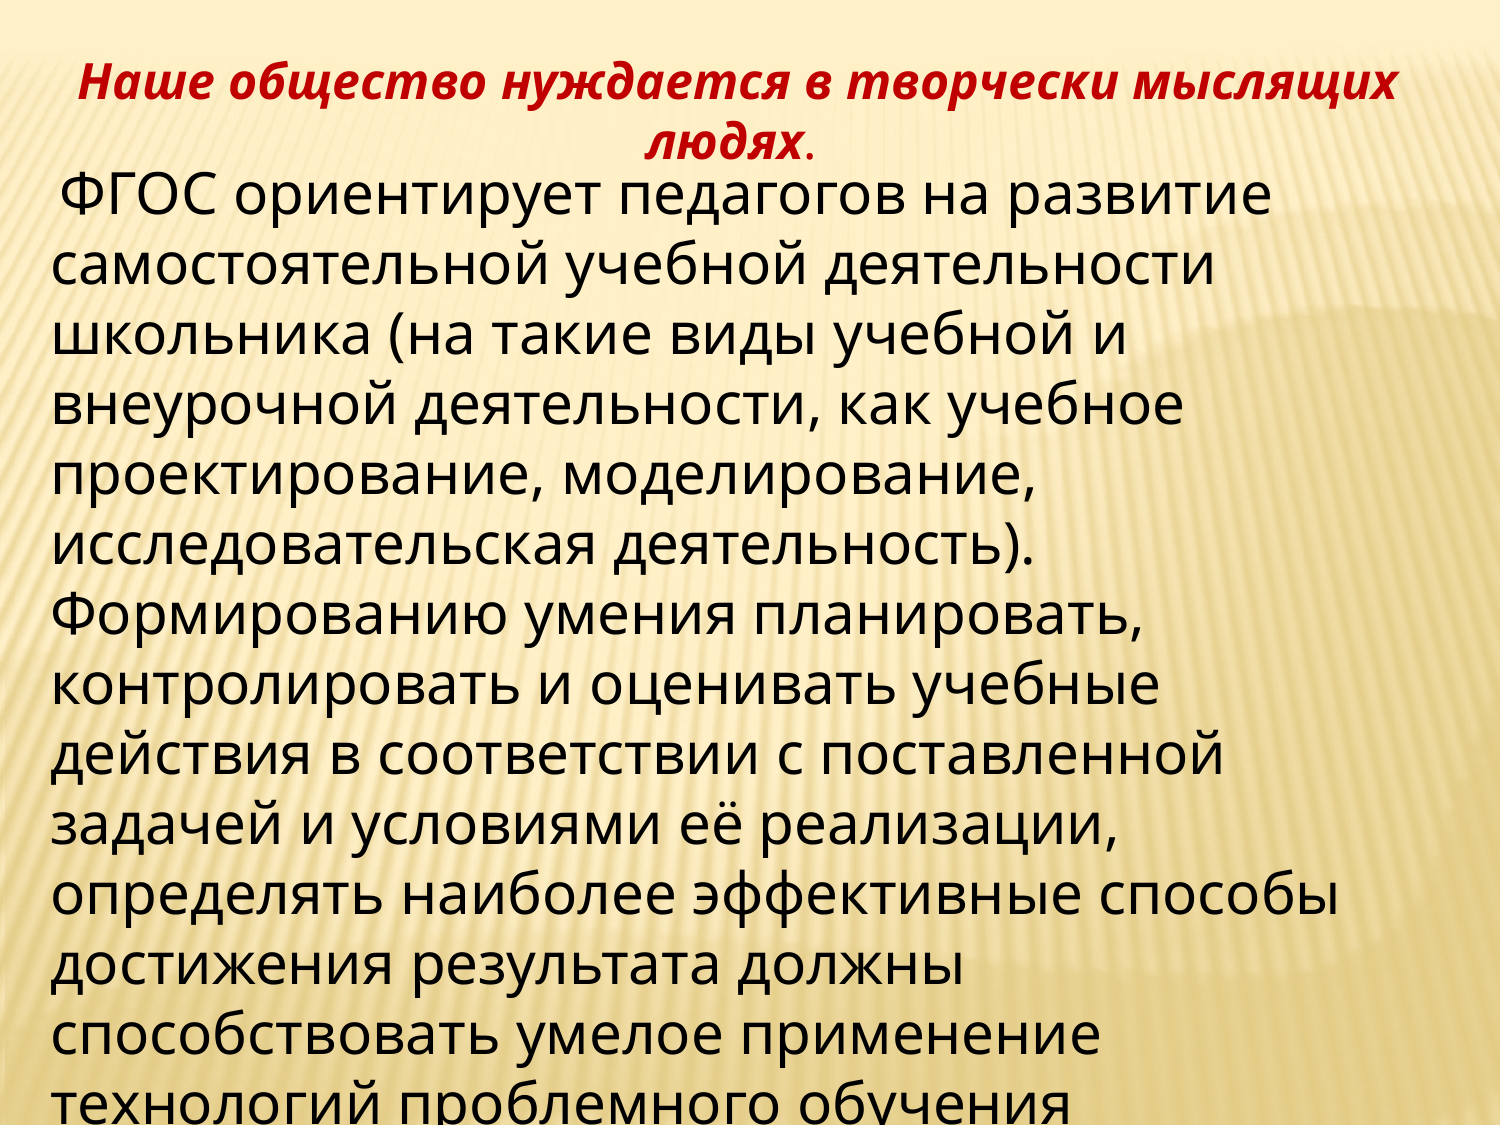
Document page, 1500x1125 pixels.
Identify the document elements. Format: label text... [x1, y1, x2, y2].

text_box ФГОС ориентирует педагогов на развитие самостоятельной учебной деятельности школьника (на такие виды учебной и внеурочной деятельности, как учебное проектирование, моделирование, исследовательская деятельность). Формированию умения планировать, контролировать и оценивать учебные действия в соответствии с поставленной задачей и условиями её реализации, определять наиболее эффективные способы достижения результата должны способствовать умелое применение технологий проблемного обучения современными педагогами [35, 149, 1442, 1125]
text_box Наше общество нуждается в творчески мыслящих людях. [35, 42, 1442, 149]
